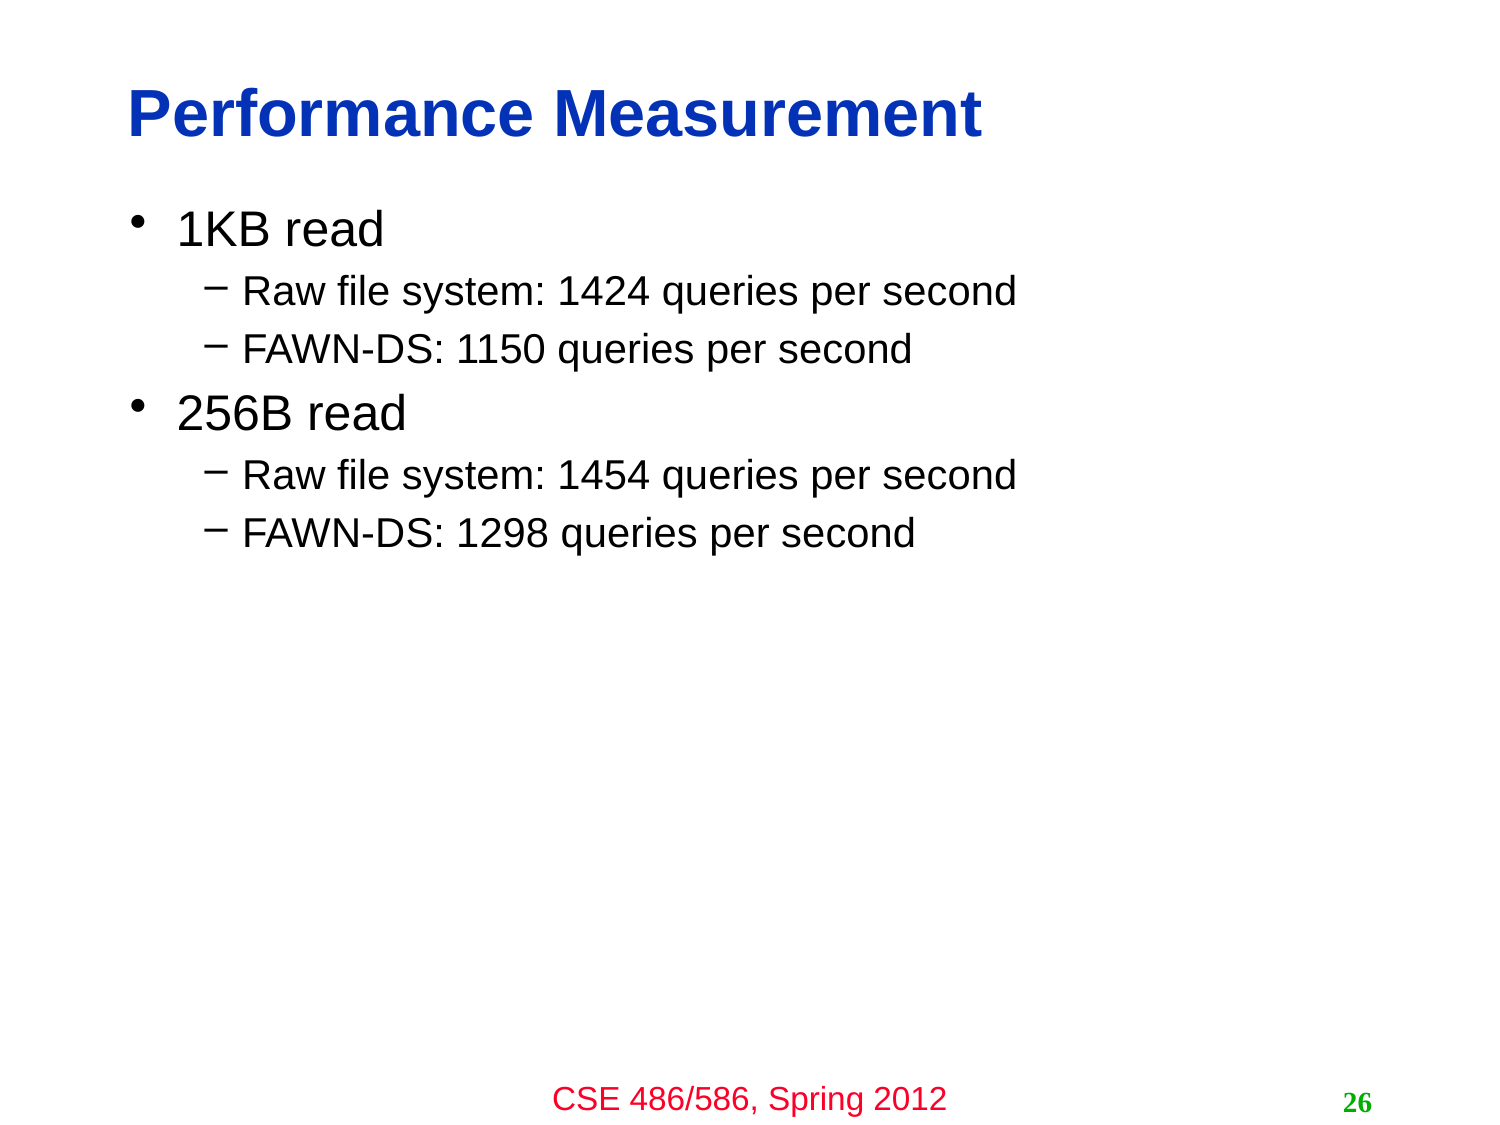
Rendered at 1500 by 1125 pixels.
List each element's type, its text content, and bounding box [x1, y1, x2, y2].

title Performance Measurement [112, 53, 1310, 176]
slide_number 26 [1074, 1076, 1388, 1125]
list 1KB read Raw file system: 1424 queries per second FAWN-DS: 1150 queries per second 256B read Raw file system: 1454 queries per second FAWN-DS: 1298 queries per second [114, 195, 1376, 1005]
